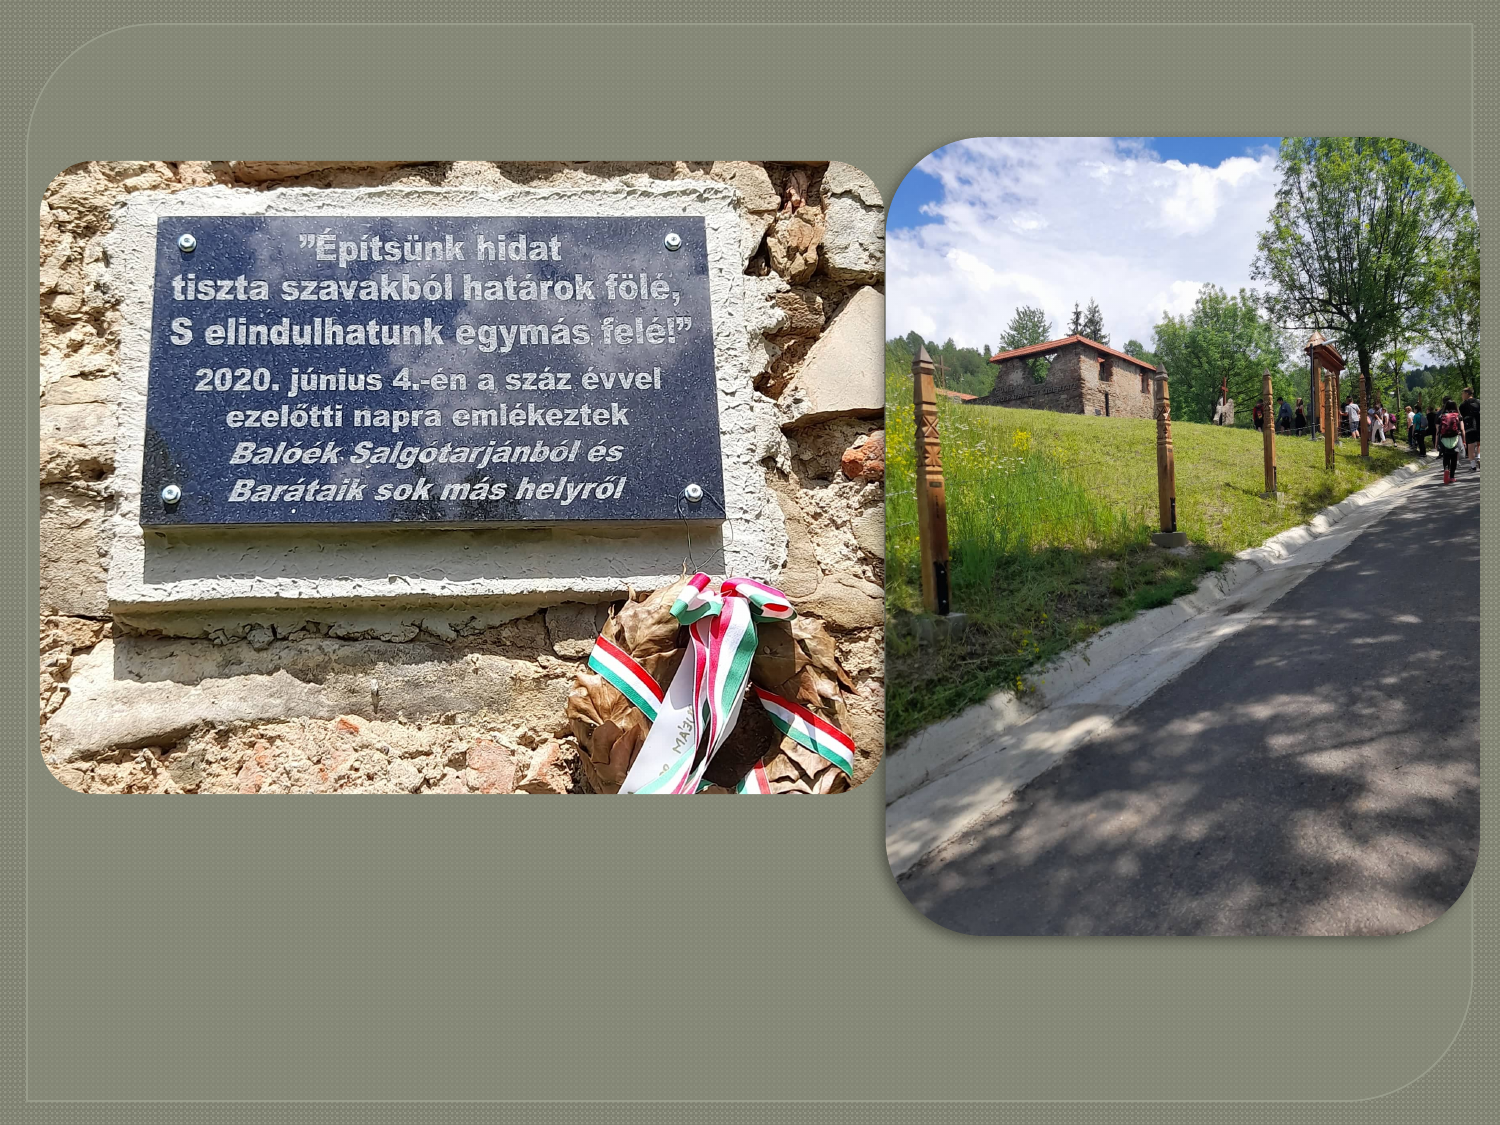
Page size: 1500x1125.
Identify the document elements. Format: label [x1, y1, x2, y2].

picture [39, 136, 1481, 937]
